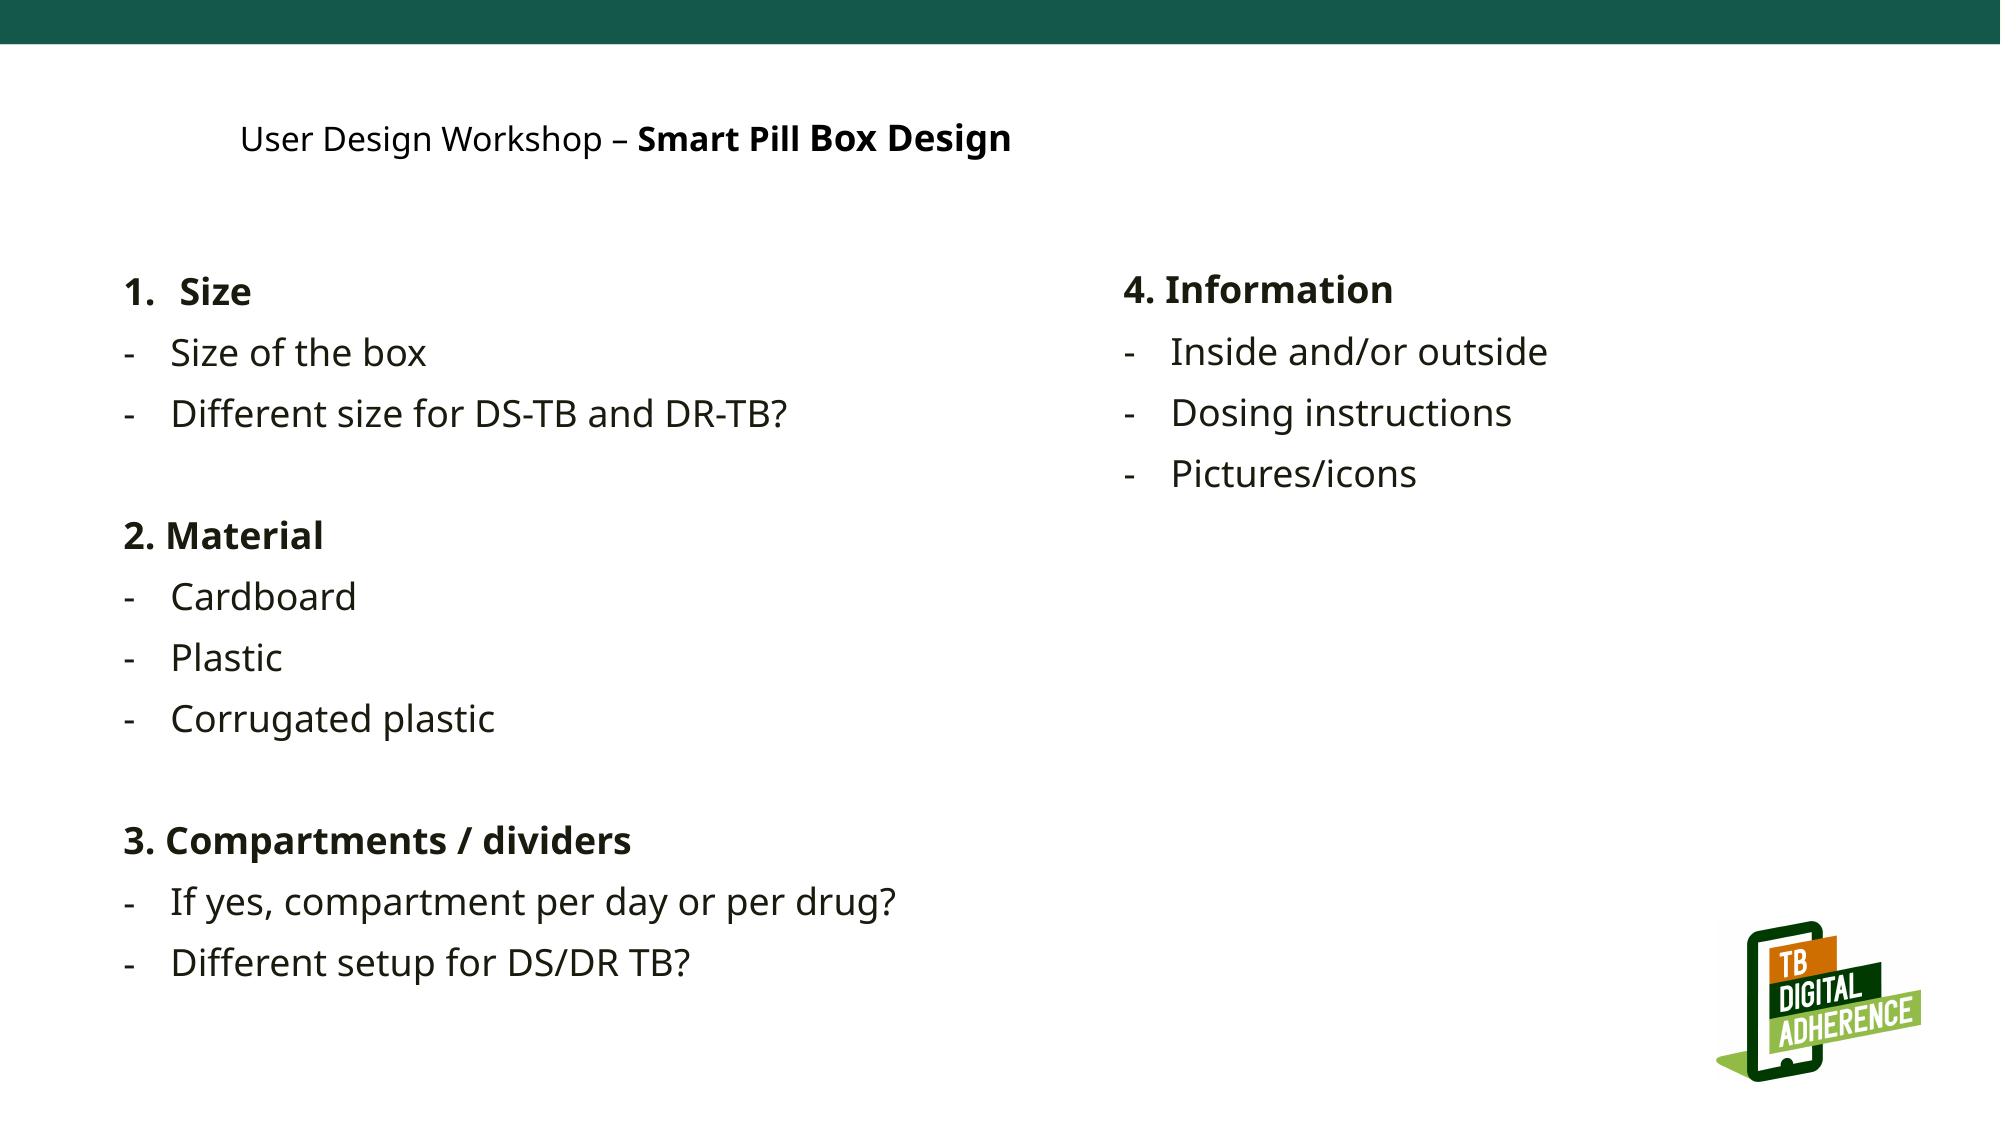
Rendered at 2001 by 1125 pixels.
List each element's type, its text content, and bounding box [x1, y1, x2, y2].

text_box User Design Workshop – Smart Pill Box Design [224, 112, 1800, 211]
text_box 4. Information Inside and/or outside Dosing instructions Pictures/icons [1108, 262, 2000, 1097]
text_box Size Size of the box Different size for DS-TB and DR-TB? 2. Material Cardboard Plastic Corrugated plastic 3. Compartments / dividers If yes, compartment per day or per drug? Different setup for DS/DR TB? [108, 263, 1000, 1098]
picture [0, 0, 2001, 1125]
